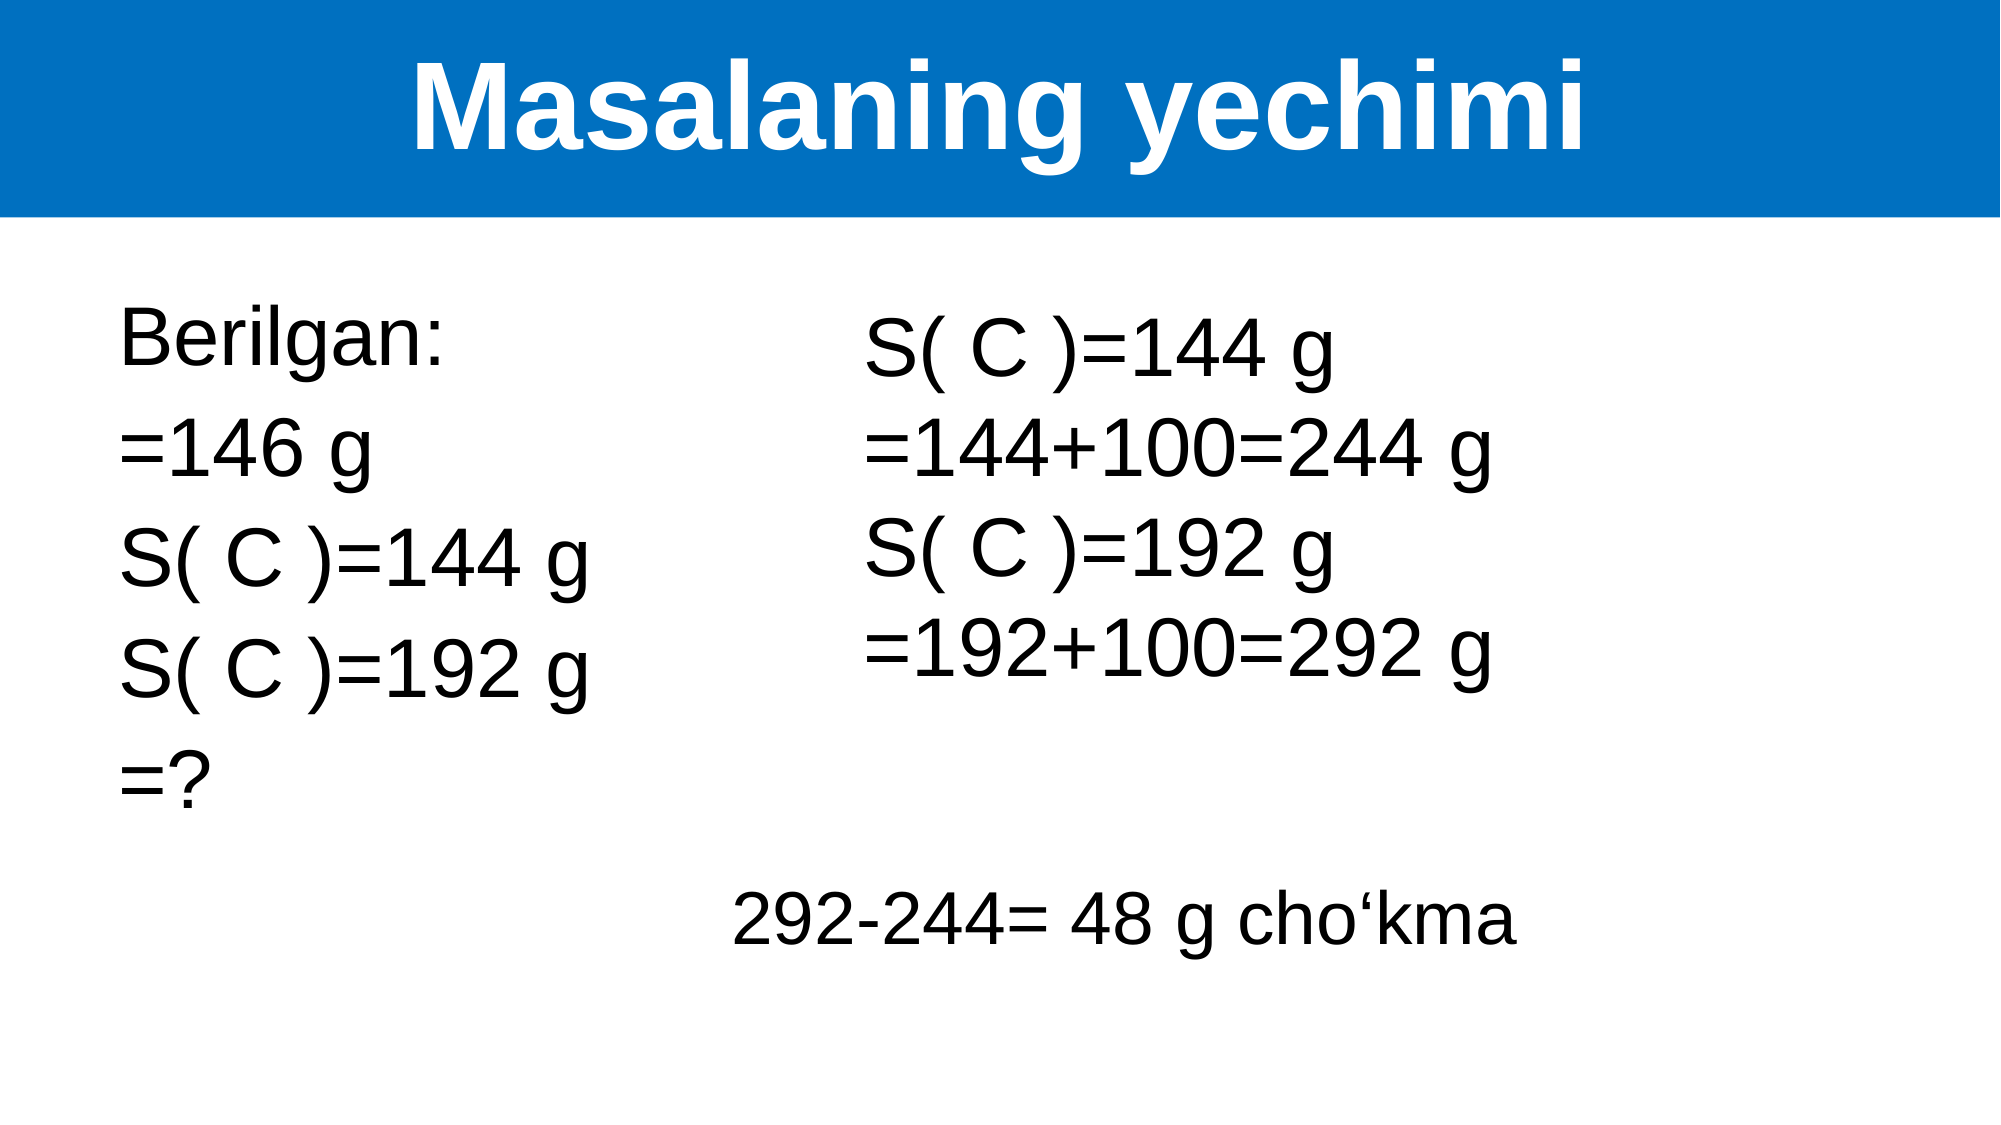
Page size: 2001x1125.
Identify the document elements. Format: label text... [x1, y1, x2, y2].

title Masalaning yechimi [0, 0, 2000, 218]
text_box 292-244= 48 g cho‘kma [716, 861, 1533, 967]
